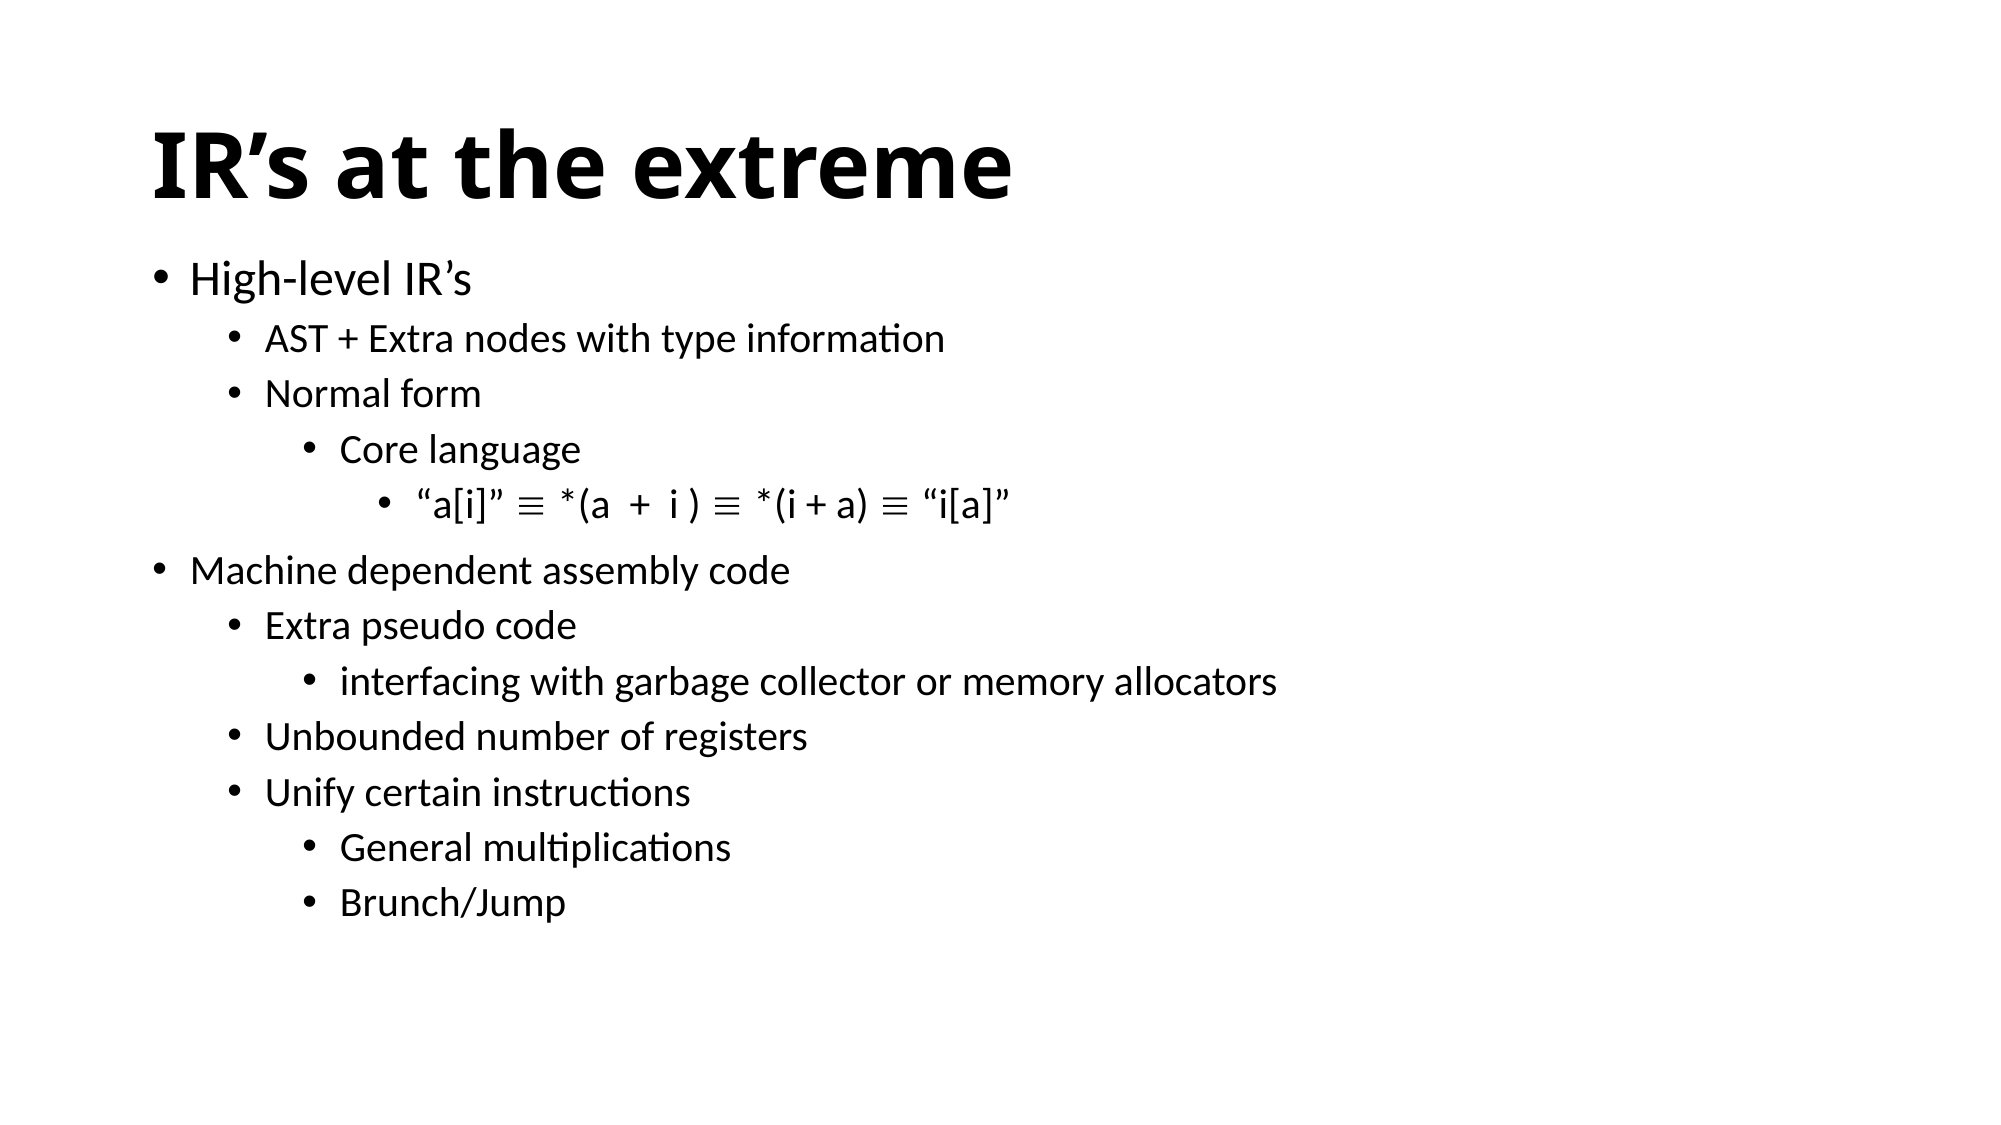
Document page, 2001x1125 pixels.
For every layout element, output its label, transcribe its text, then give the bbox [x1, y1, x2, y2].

list High-level IR’s AST + Extra nodes with type information Normal form Core language “a[i]”  *(a + i )  *(i + a)  “i[a]” Machine dependent assembly code Extra pseudo code interfacing with garbage collector or memory allocators Unbounded number of registers Unify certain instructions General multiplications Brunch/Jump [137, 244, 1863, 959]
title IR’s at the extreme [137, 59, 1863, 244]
